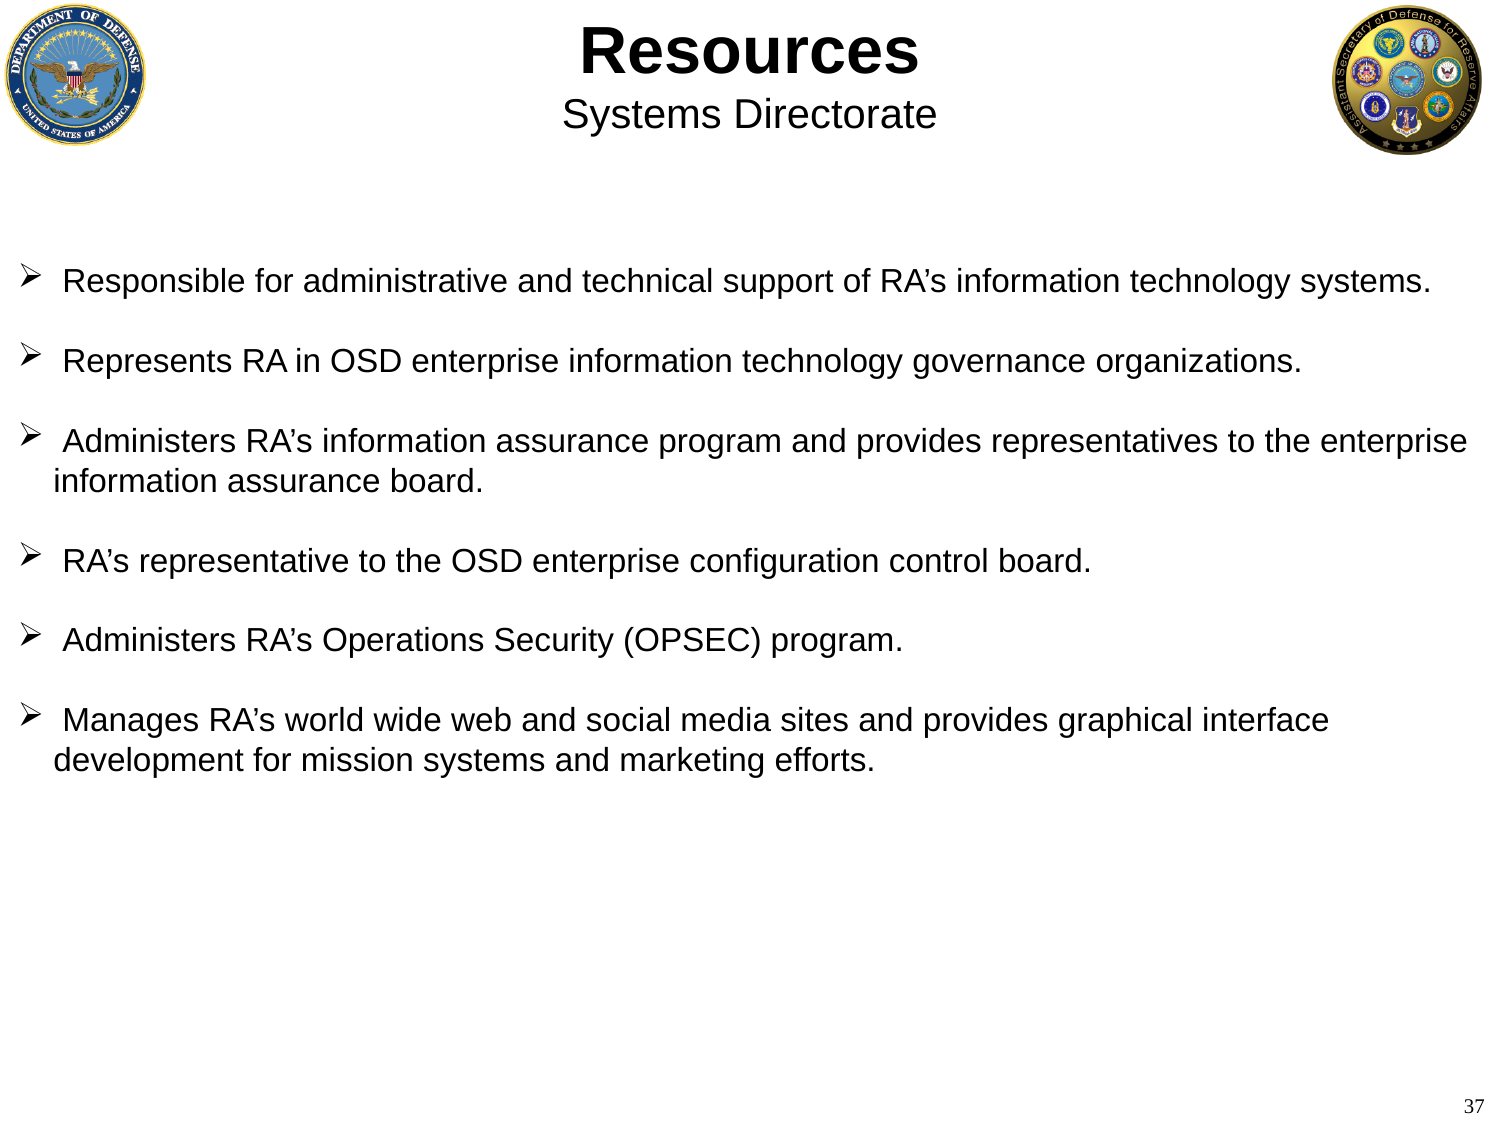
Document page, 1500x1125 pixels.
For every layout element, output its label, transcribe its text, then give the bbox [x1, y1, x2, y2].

picture [0, 0, 151, 151]
slide_number 37 [1149, 1066, 1500, 1125]
picture [1330, 4, 1482, 155]
text_box [755, 260, 856, 300]
text_box Resources Systems Directorate [151, 0, 1500, 143]
text_box Responsible for administrative and technical support of RA’s information technology systems. Represents RA in OSD enterprise information technology governance organizations. Administers RA’s information assurance program and provides representatives to the enterprise information assurance board. RA’s representative to the OSD enterprise configuration control board. Administers RA’s Operations Security (OPSEC) program. Manages RA’s world wide web and social media sites and provides graphical interface development for mission systems and marketing efforts. [0, 176, 1500, 1066]
